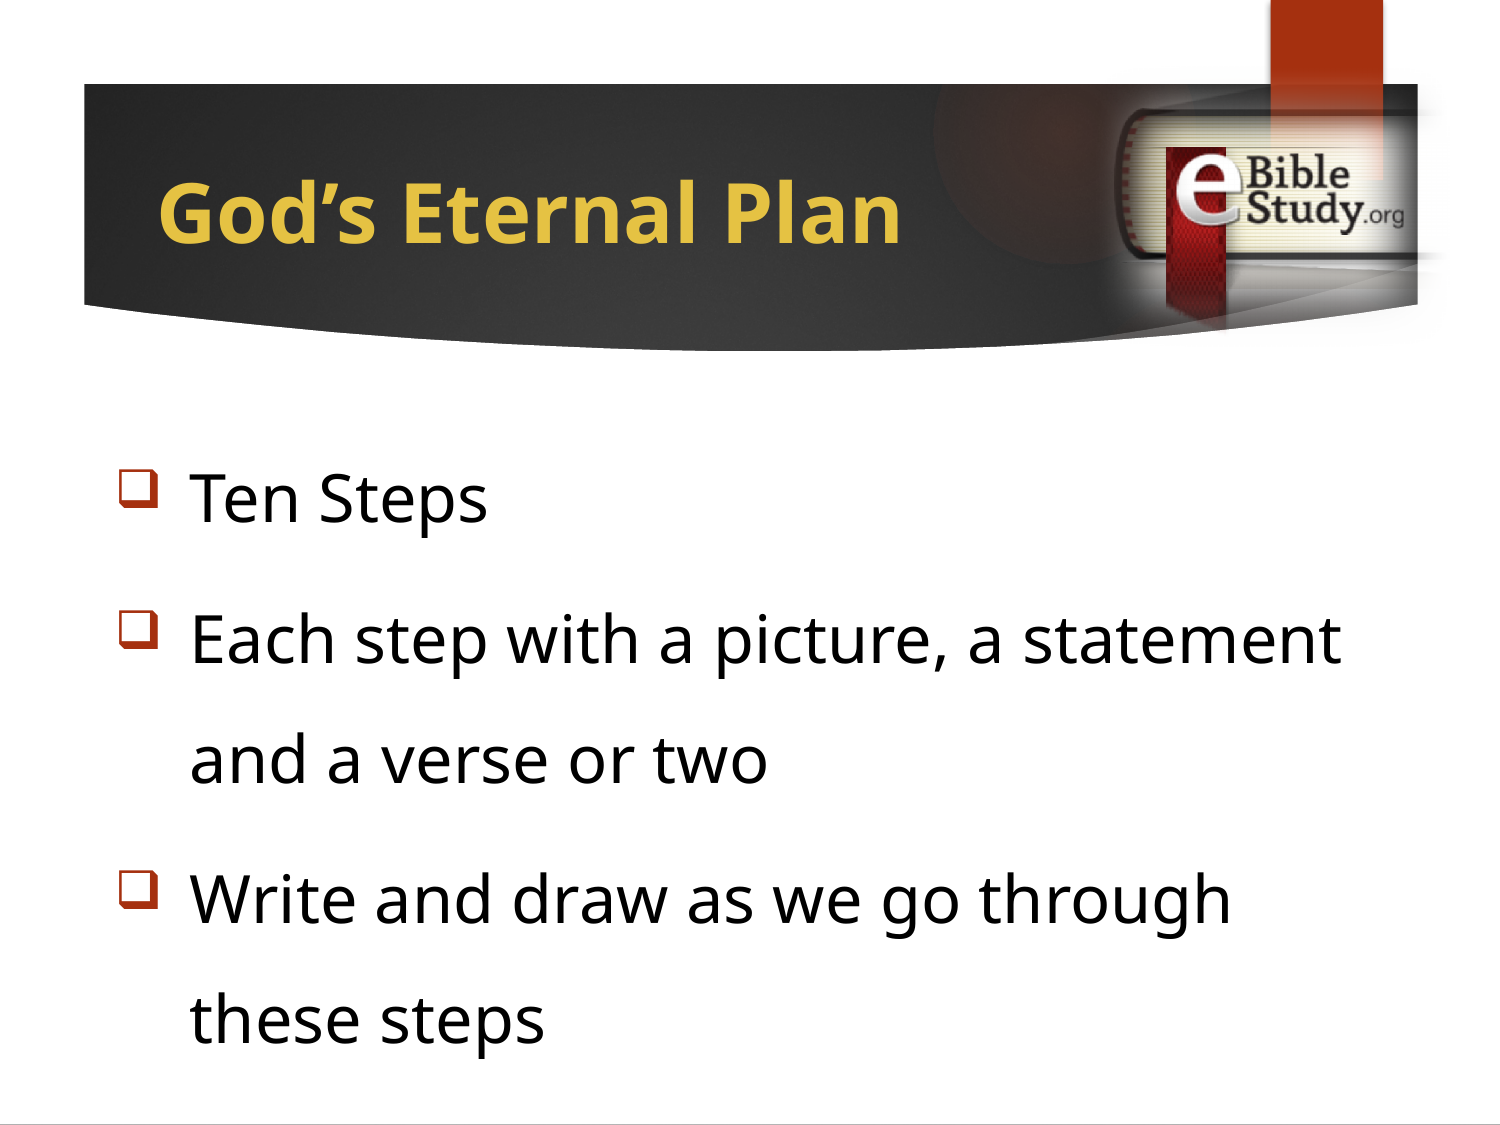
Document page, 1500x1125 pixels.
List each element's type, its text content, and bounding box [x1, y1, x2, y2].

list Ten Steps Each step with a picture, a statement and a verse or two Write and draw as we go through these steps [99, 408, 1388, 1025]
title God’s Eternal Plan [141, 151, 1188, 269]
